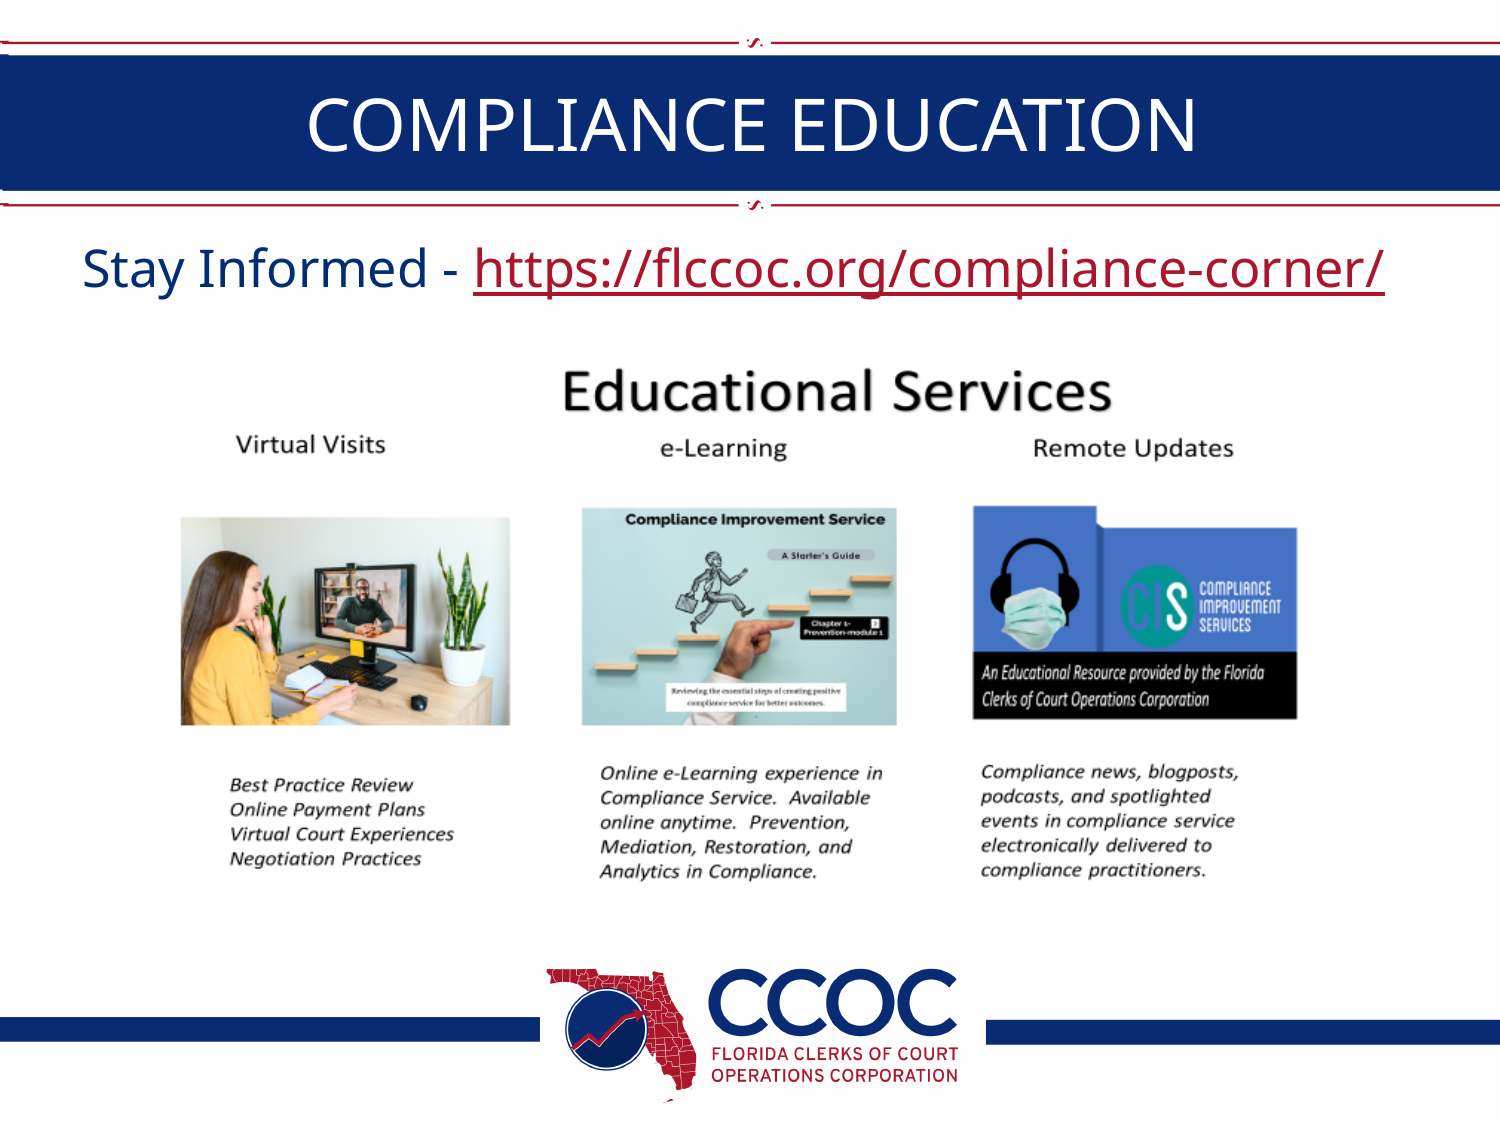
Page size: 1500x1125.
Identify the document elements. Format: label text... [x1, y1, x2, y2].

title COMPLIANCE EDUCATION [66, 55, 1440, 189]
list Stay Informed - https://flccoc.org/compliance-corner/ [67, 228, 1439, 950]
picture [0, 0, 1500, 1125]
